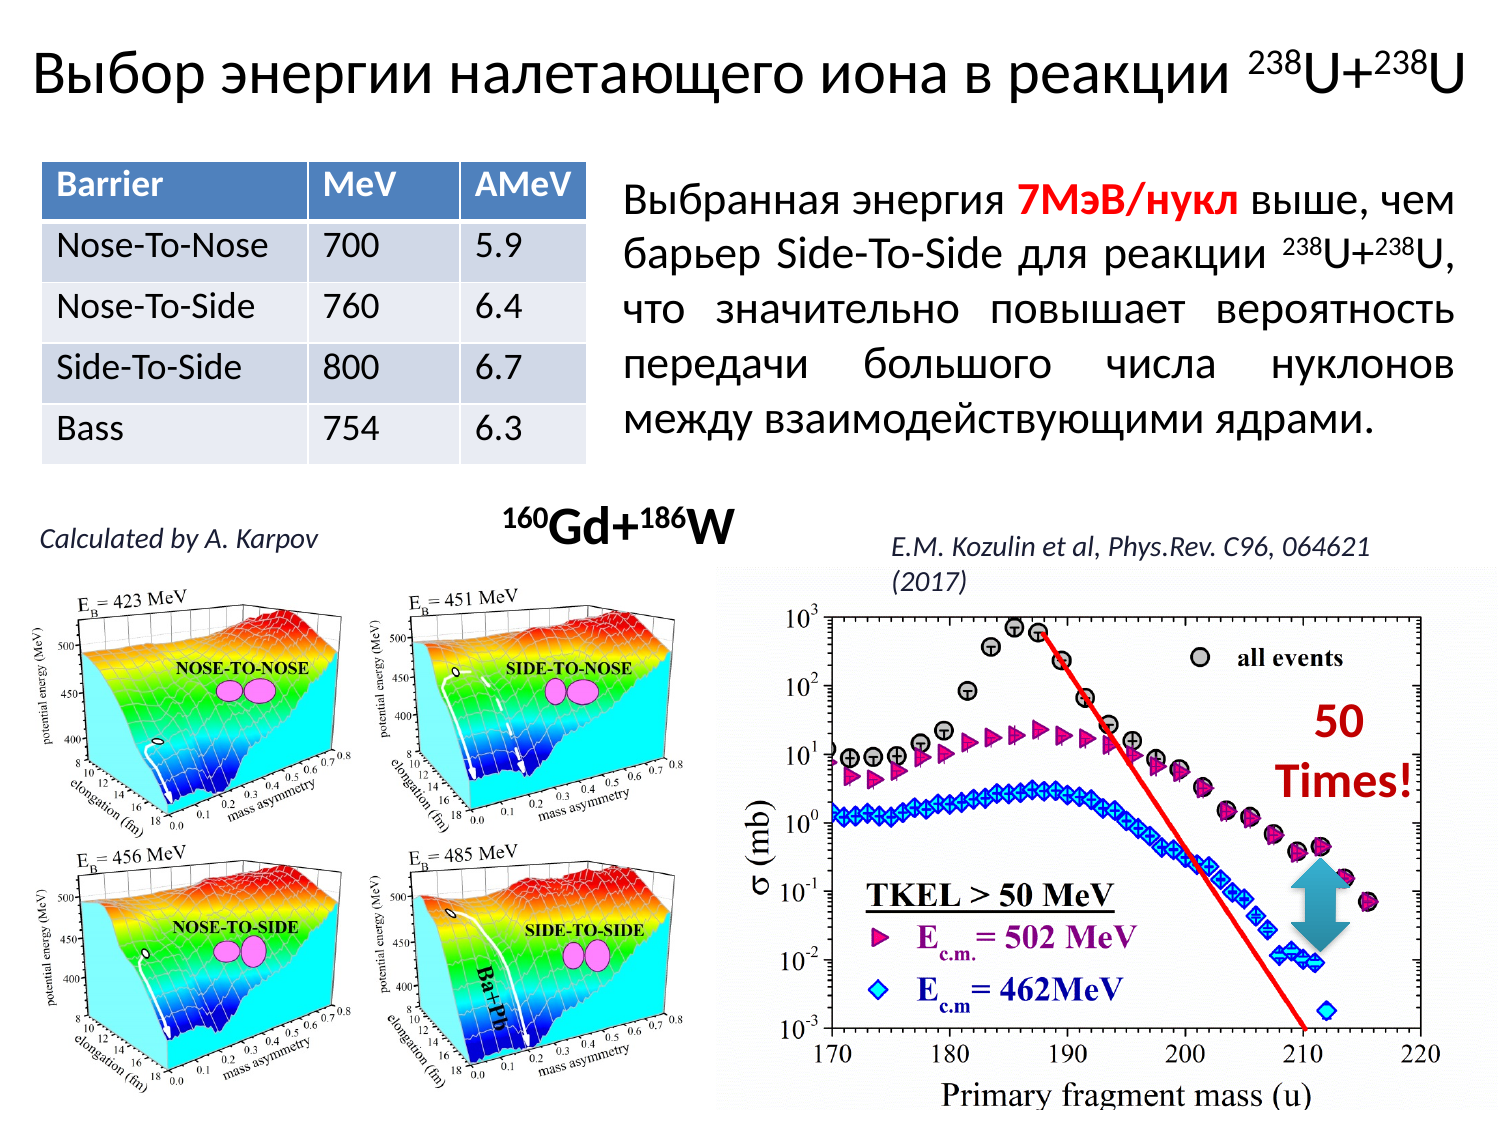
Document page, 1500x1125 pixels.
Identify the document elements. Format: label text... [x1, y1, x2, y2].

table_cell Side-To-Side [42, 344, 307, 403]
table_cell Nose-To-Nose [42, 224, 307, 282]
table_cell 760 [309, 283, 459, 342]
table_header MeV [309, 162, 459, 219]
text_box Выбранная энергия 7МэВ/нукл выше, чем барьер Side-To-Side для реакции 238U+238U, что значительно повышает вероятность передачи большого числа нуклонов между взаимодействующими ядрами. [608, 160, 1471, 451]
table_cell 5.9 [461, 224, 586, 282]
table_cell 800 [309, 344, 459, 403]
table_cell 754 [309, 405, 459, 464]
table_header AMeV [461, 162, 586, 219]
table_header Barrier [42, 162, 307, 219]
title Выбор энергии налетающего иона в реакции 238U+238U [0, 0, 1500, 138]
text_box Calculated by A. Karpov [24, 511, 473, 562]
picture [24, 577, 686, 1099]
picture [714, 562, 1500, 1111]
text_box E.M. Kozulin et al, Phys.Rev. C96, 064621 (2017) [877, 519, 1443, 560]
table_cell Nose-To-Side [42, 283, 307, 342]
table_cell 700 [309, 224, 459, 282]
table_cell 6.3 [461, 405, 586, 464]
table_cell 6.7 [461, 344, 586, 403]
text_box 160Gd+186W [486, 482, 877, 563]
table_cell Bass [42, 405, 307, 464]
table_cell 6.4 [461, 283, 586, 342]
